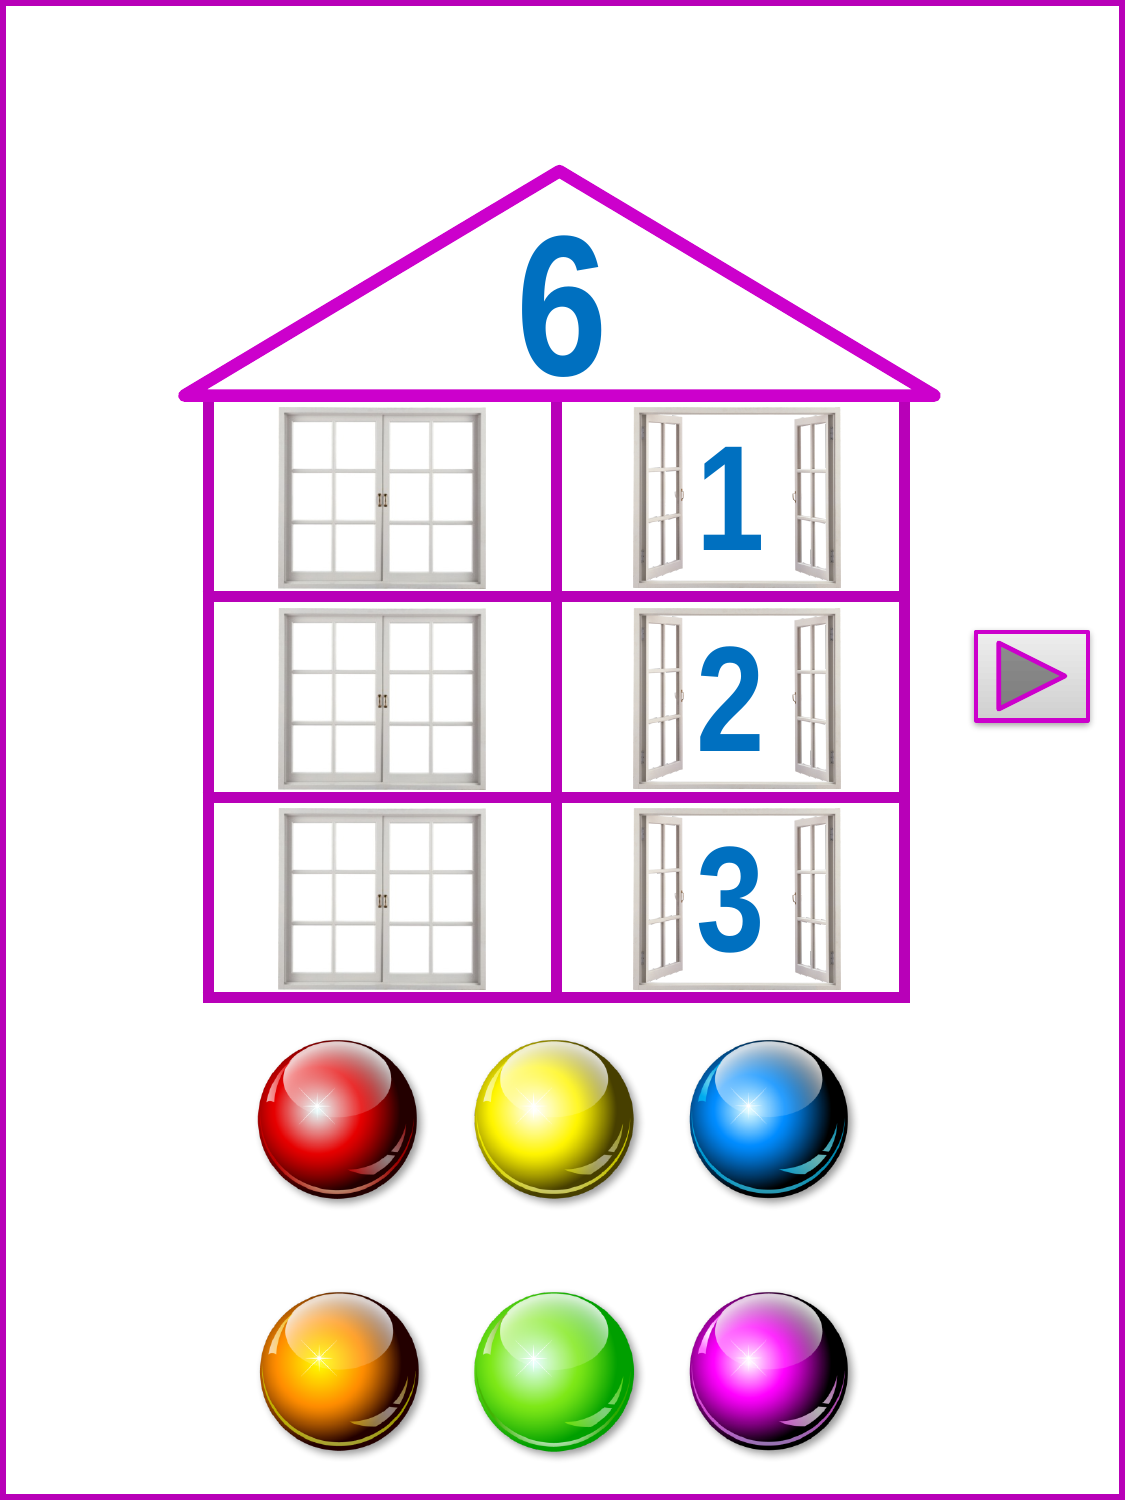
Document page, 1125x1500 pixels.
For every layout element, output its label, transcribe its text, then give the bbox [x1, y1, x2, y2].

picture [278, 607, 486, 790]
text_box [975, 631, 1089, 721]
picture [633, 607, 841, 789]
text_box [0, 0, 1125, 1500]
picture [633, 808, 841, 990]
text_box [480, 169, 639, 216]
picture [278, 407, 486, 589]
picture [231, 1021, 865, 1465]
table_cell 4 [214, 602, 551, 792]
table_header 5 [214, 401, 551, 591]
table_header 1 [562, 401, 899, 591]
table_cell 3 [562, 803, 899, 992]
table_cell 3 [214, 803, 551, 992]
picture [633, 407, 841, 588]
table_cell 2 [562, 602, 899, 792]
text_box 6 [430, 216, 695, 375]
text_box [182, 246, 937, 398]
picture [278, 808, 486, 991]
